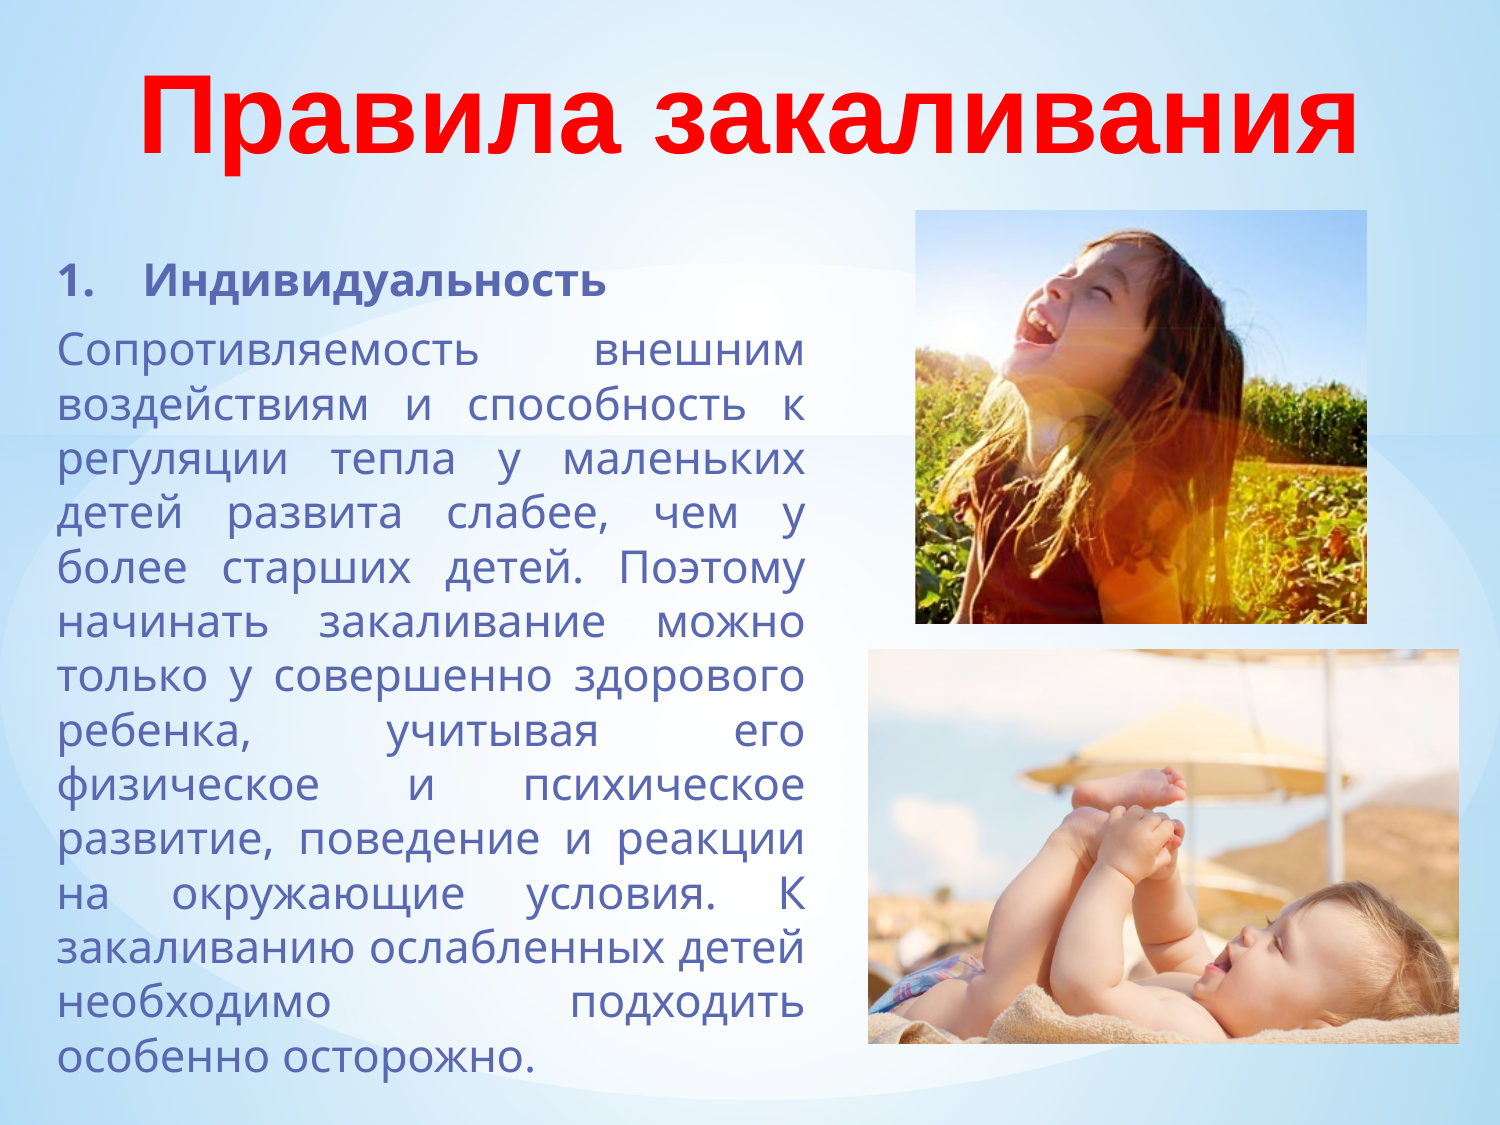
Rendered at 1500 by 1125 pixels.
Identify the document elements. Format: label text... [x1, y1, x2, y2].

title Правила закаливания [82, 0, 1418, 184]
picture [915, 209, 1368, 624]
list 1. Индивидуальность Сопротивляемость внешним воздействи­ям и способность к регуляции тепла у ма­леньких детей развита слабее, чем у более старших детей. Поэтому начинать закалива­ние можно только у совершенно здорово­го ребенка, учитывая его физическое и психическое развитие, поведение и реакции на окружающие условия. К закаливанию ослабленных детей необходимо подходить особенно осторожно. [41, 243, 821, 1094]
picture [867, 649, 1459, 1044]
